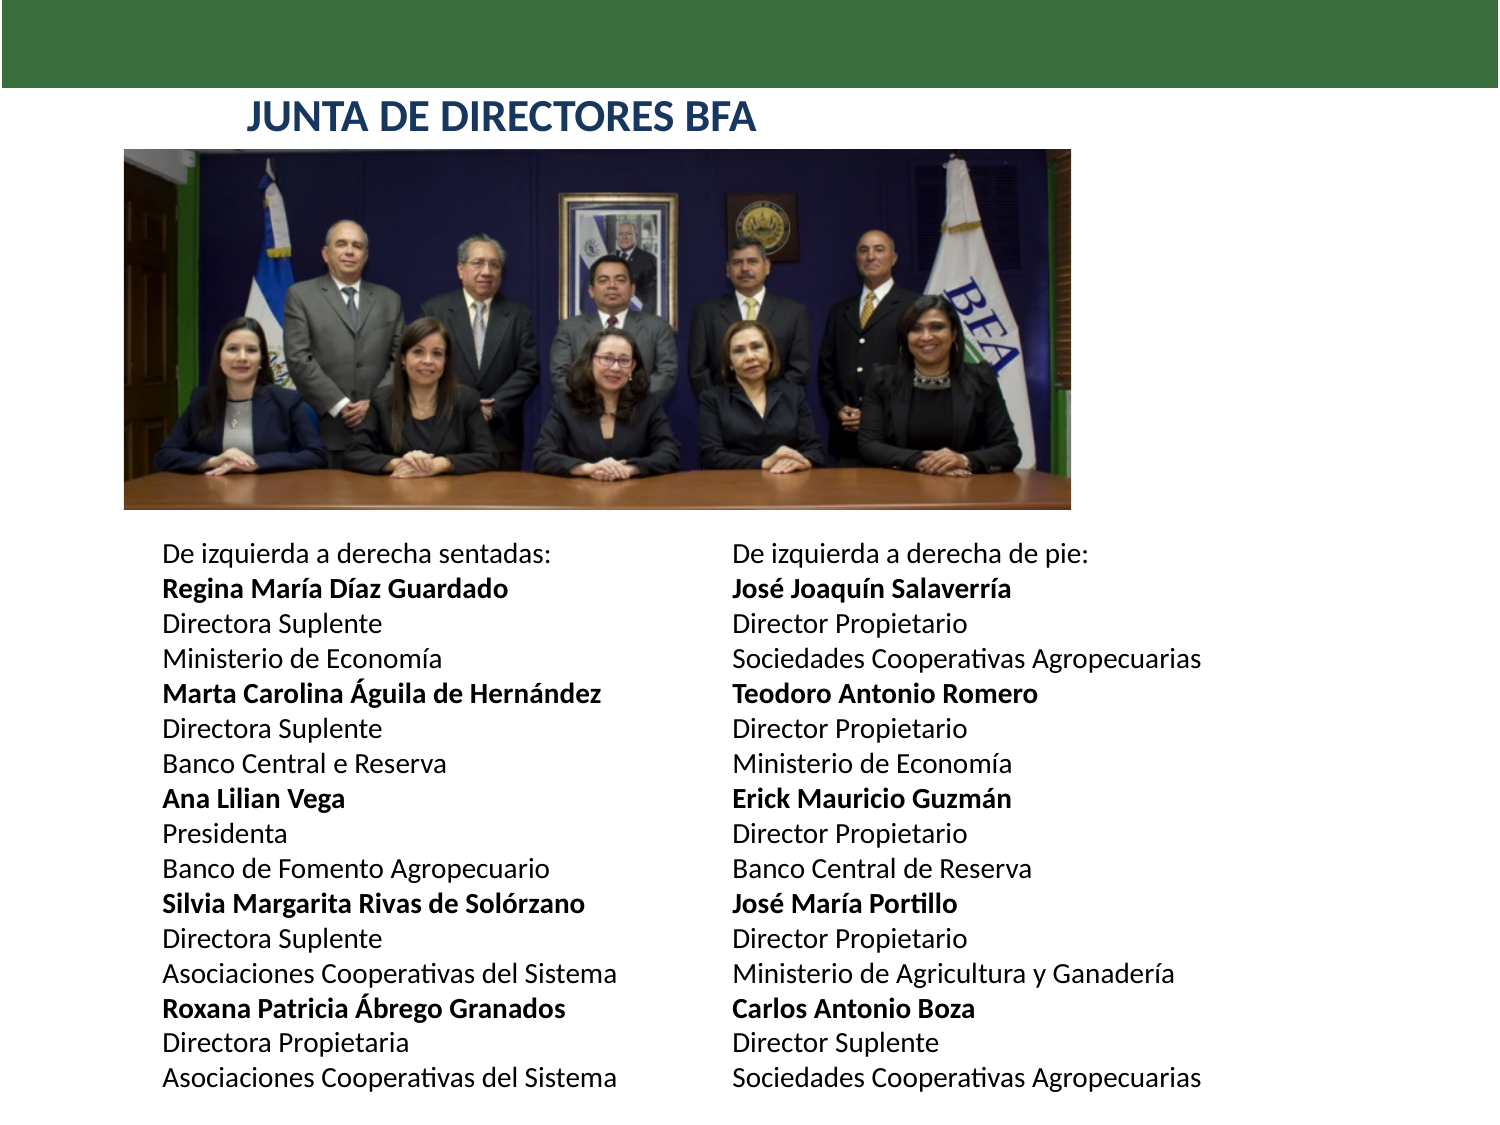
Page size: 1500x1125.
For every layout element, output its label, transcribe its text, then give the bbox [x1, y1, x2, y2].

text_box De izquierda a derecha de pie: José Joaquín Salaverría Director Propietario Sociedades Cooperativas Agropecuarias Teodoro Antonio Romero Director Propietario Ministerio de Economía Erick Mauricio Guzmán Director Propietario Banco Central de Reserva José María Portillo Director Propietario Ministerio de Agricultura y Ganadería Carlos Antonio Boza Director Suplente Sociedades Cooperativas Agropecuarias [717, 527, 1217, 1102]
text_box [0, 0, 1500, 92]
title JUNTA DE DIRECTORES BFA [183, 92, 821, 147]
text_box De izquierda a derecha sentadas: Regina María Díaz Guardado Directora Suplente Ministerio de Economía Marta Carolina Águila de Hernández Directora Suplente Banco Central e Reserva Ana Lilian Vega Presidenta Banco de Fomento Agropecuario Silvia Margarita Rivas de Solórzano Directora Suplente Asociaciones Cooperativas del Sistema Roxana Patricia Ábrego Granados Directora Propietaria Asociaciones Cooperativas del Sistema [147, 527, 845, 1125]
picture [123, 148, 1072, 510]
